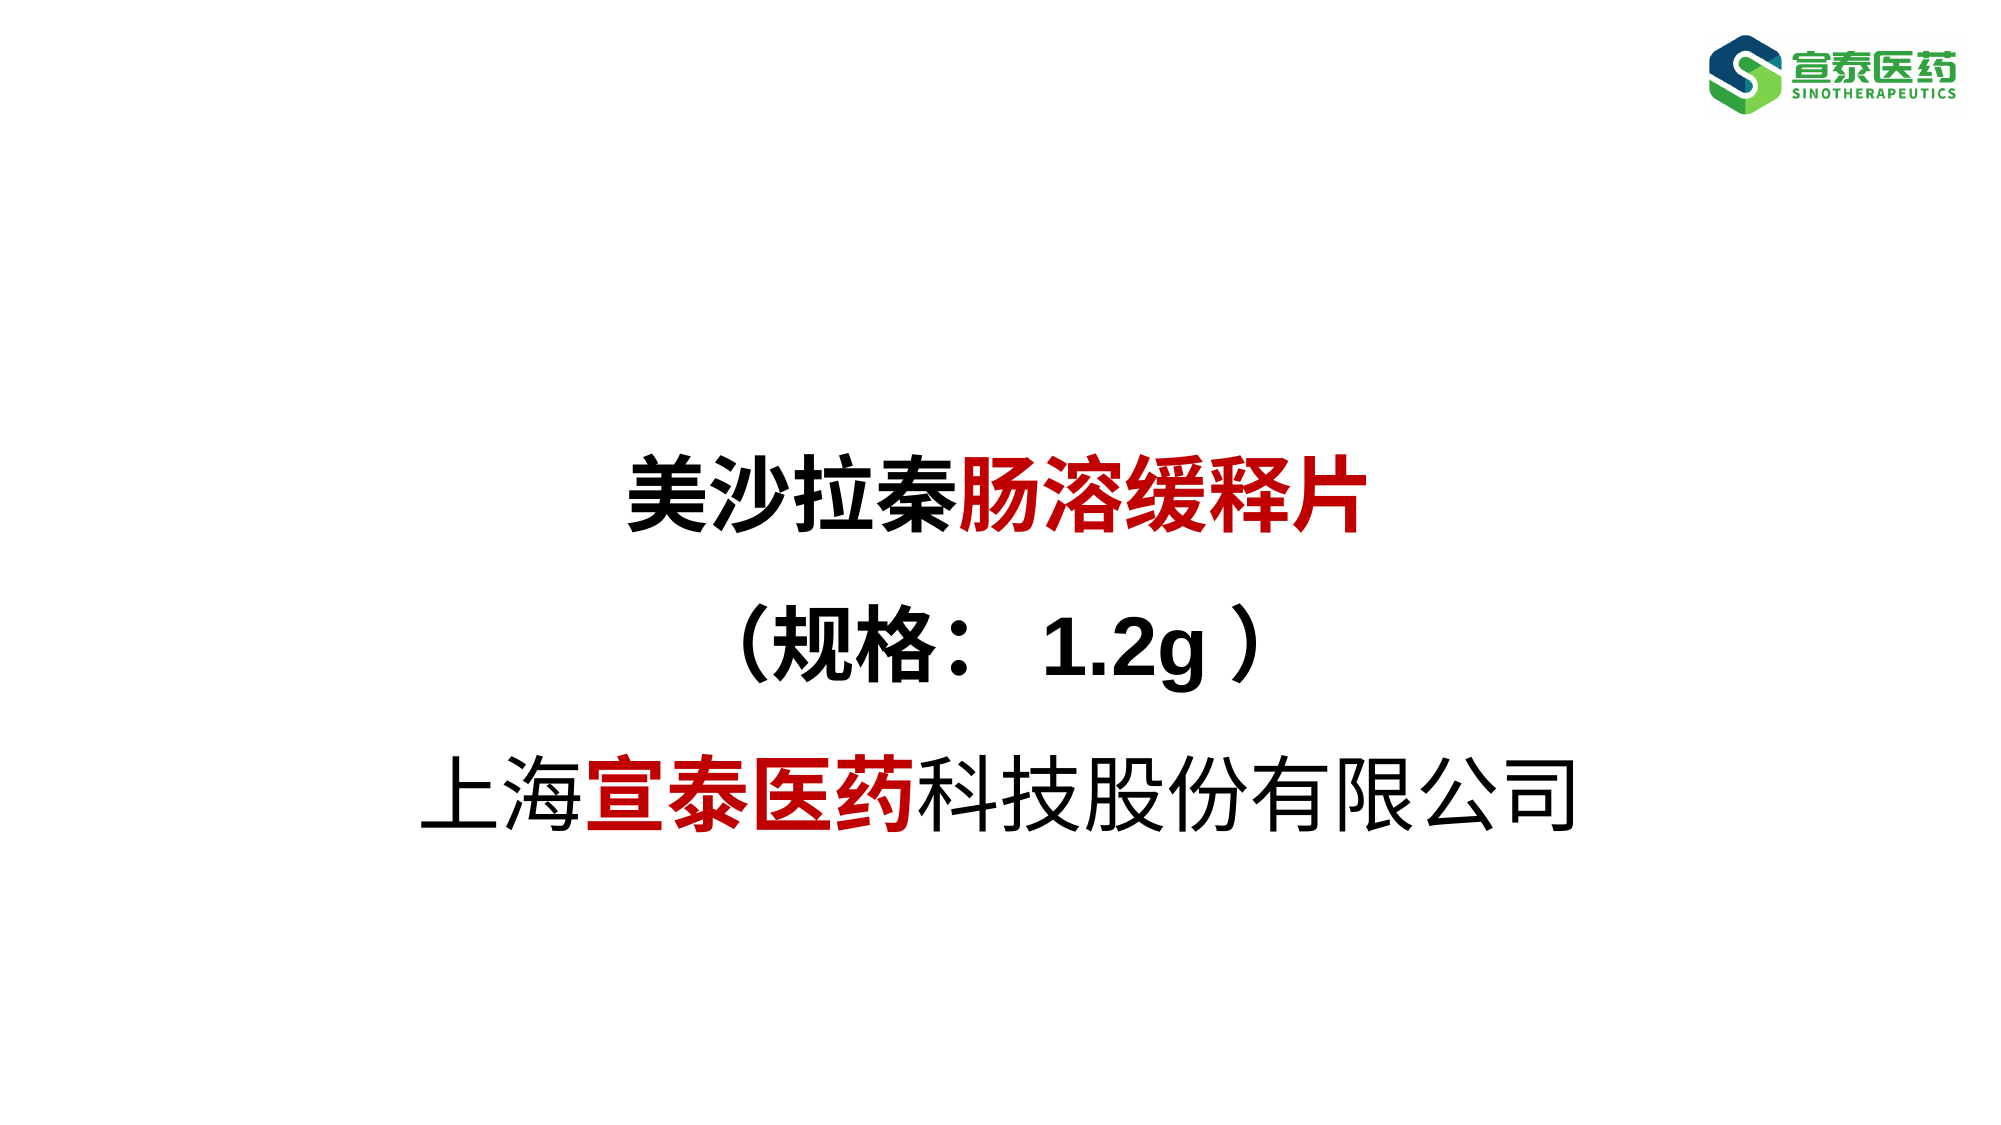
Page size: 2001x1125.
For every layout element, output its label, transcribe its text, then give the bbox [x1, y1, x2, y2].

picture [1701, 30, 1968, 119]
subtitle 美沙拉秦肠溶缓释片 （规格：1.2g） 上海宣泰医药科技股份有限公司 [273, 385, 1727, 740]
